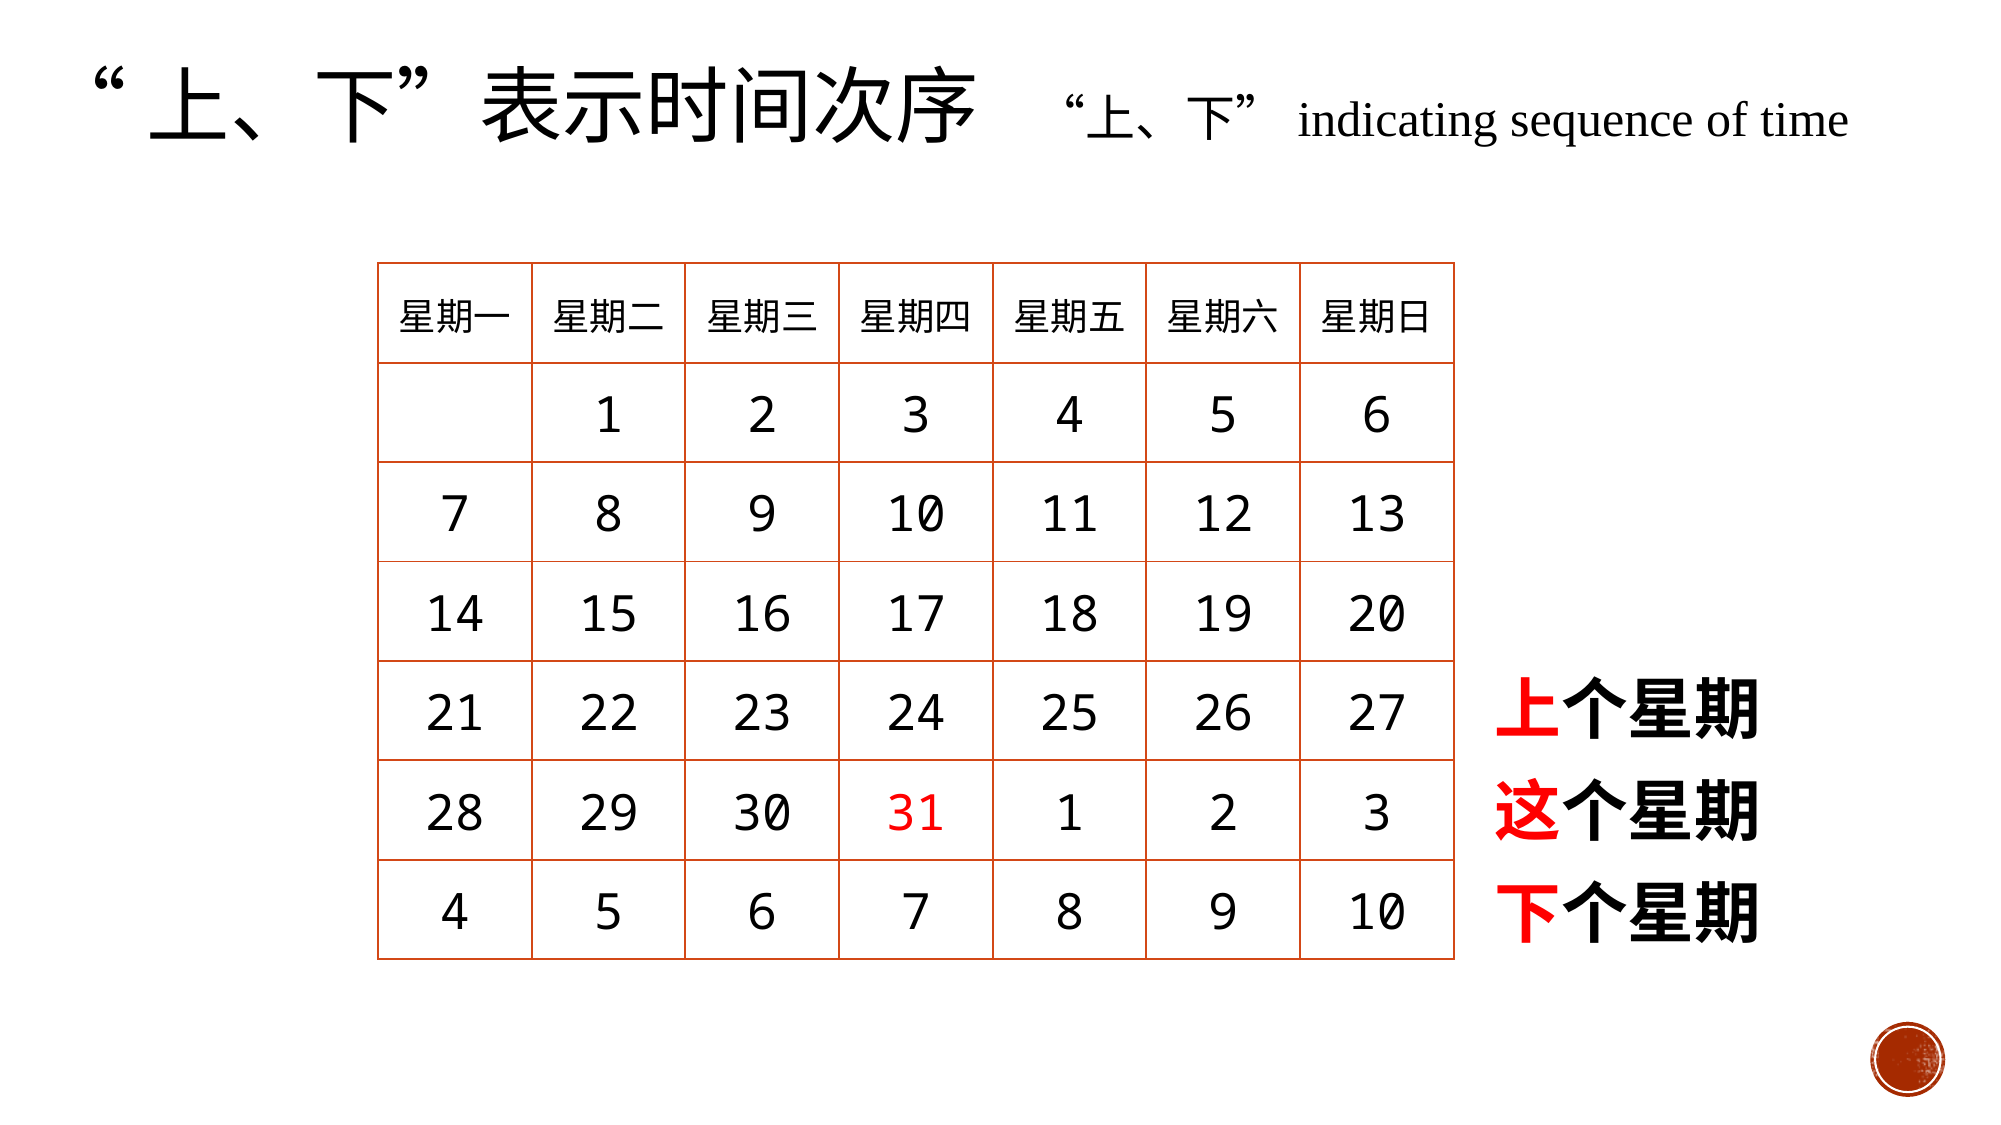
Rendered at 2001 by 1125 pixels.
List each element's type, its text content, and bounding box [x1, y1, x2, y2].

table_cell 1 [533, 364, 684, 461]
table_cell 9 [686, 463, 838, 561]
table_cell 29 [533, 761, 684, 859]
table_cell 30 [686, 761, 838, 859]
table_cell 7 [379, 463, 531, 561]
table_cell 2 [1147, 761, 1299, 859]
table_header 星期日 [1301, 264, 1453, 362]
text_box “上、下”表示时间次序 “上、下”indicating sequence of time [28, 15, 2000, 161]
table_cell 27 [1301, 662, 1453, 759]
table_cell 1 [994, 761, 1145, 859]
table_cell 20 [1301, 562, 1453, 660]
table_cell 23 [686, 662, 838, 759]
text_box 上个星期 [1479, 658, 1777, 754]
table_cell 18 [994, 562, 1145, 660]
table_cell 14 [379, 562, 531, 660]
table_cell 9 [1147, 861, 1299, 958]
table_cell 11 [994, 463, 1145, 561]
table_header 星期一 [379, 264, 531, 362]
table_cell 21 [379, 662, 531, 759]
table_cell 4 [994, 364, 1145, 461]
table_cell 15 [533, 562, 684, 660]
text_box 这个星期 [1479, 761, 1777, 856]
table_cell 26 [1147, 662, 1299, 759]
table_cell 5 [533, 861, 684, 958]
table_cell [379, 364, 531, 461]
table_header 星期五 [994, 264, 1145, 362]
text_box 下个星期 [1479, 863, 1777, 958]
table_cell 8 [994, 861, 1145, 958]
table_cell 6 [1301, 364, 1453, 461]
table_cell 5 [1147, 364, 1299, 461]
table_cell 17 [840, 562, 992, 660]
table_header 星期二 [533, 264, 684, 362]
table_cell 3 [1301, 761, 1453, 859]
table_cell 7 [840, 861, 992, 958]
table_cell 8 [533, 463, 684, 561]
table_cell 31 [840, 761, 992, 859]
table_cell 22 [533, 662, 684, 759]
table_header 星期六 [1147, 264, 1299, 362]
table_cell 10 [1301, 861, 1453, 958]
table_cell 10 [840, 463, 992, 561]
table_cell 6 [686, 861, 838, 958]
table_cell 2 [686, 364, 838, 461]
table_cell 19 [1147, 562, 1299, 660]
table_cell 13 [1301, 463, 1453, 561]
table_header 星期三 [686, 264, 838, 362]
table_cell 25 [994, 662, 1145, 759]
table_cell 4 [379, 861, 531, 958]
table_cell 24 [840, 662, 992, 759]
table_cell 3 [840, 364, 992, 461]
table_cell 16 [686, 562, 838, 660]
table_cell 12 [1147, 463, 1299, 561]
table_cell 28 [379, 761, 531, 859]
table_header 星期四 [840, 264, 992, 362]
